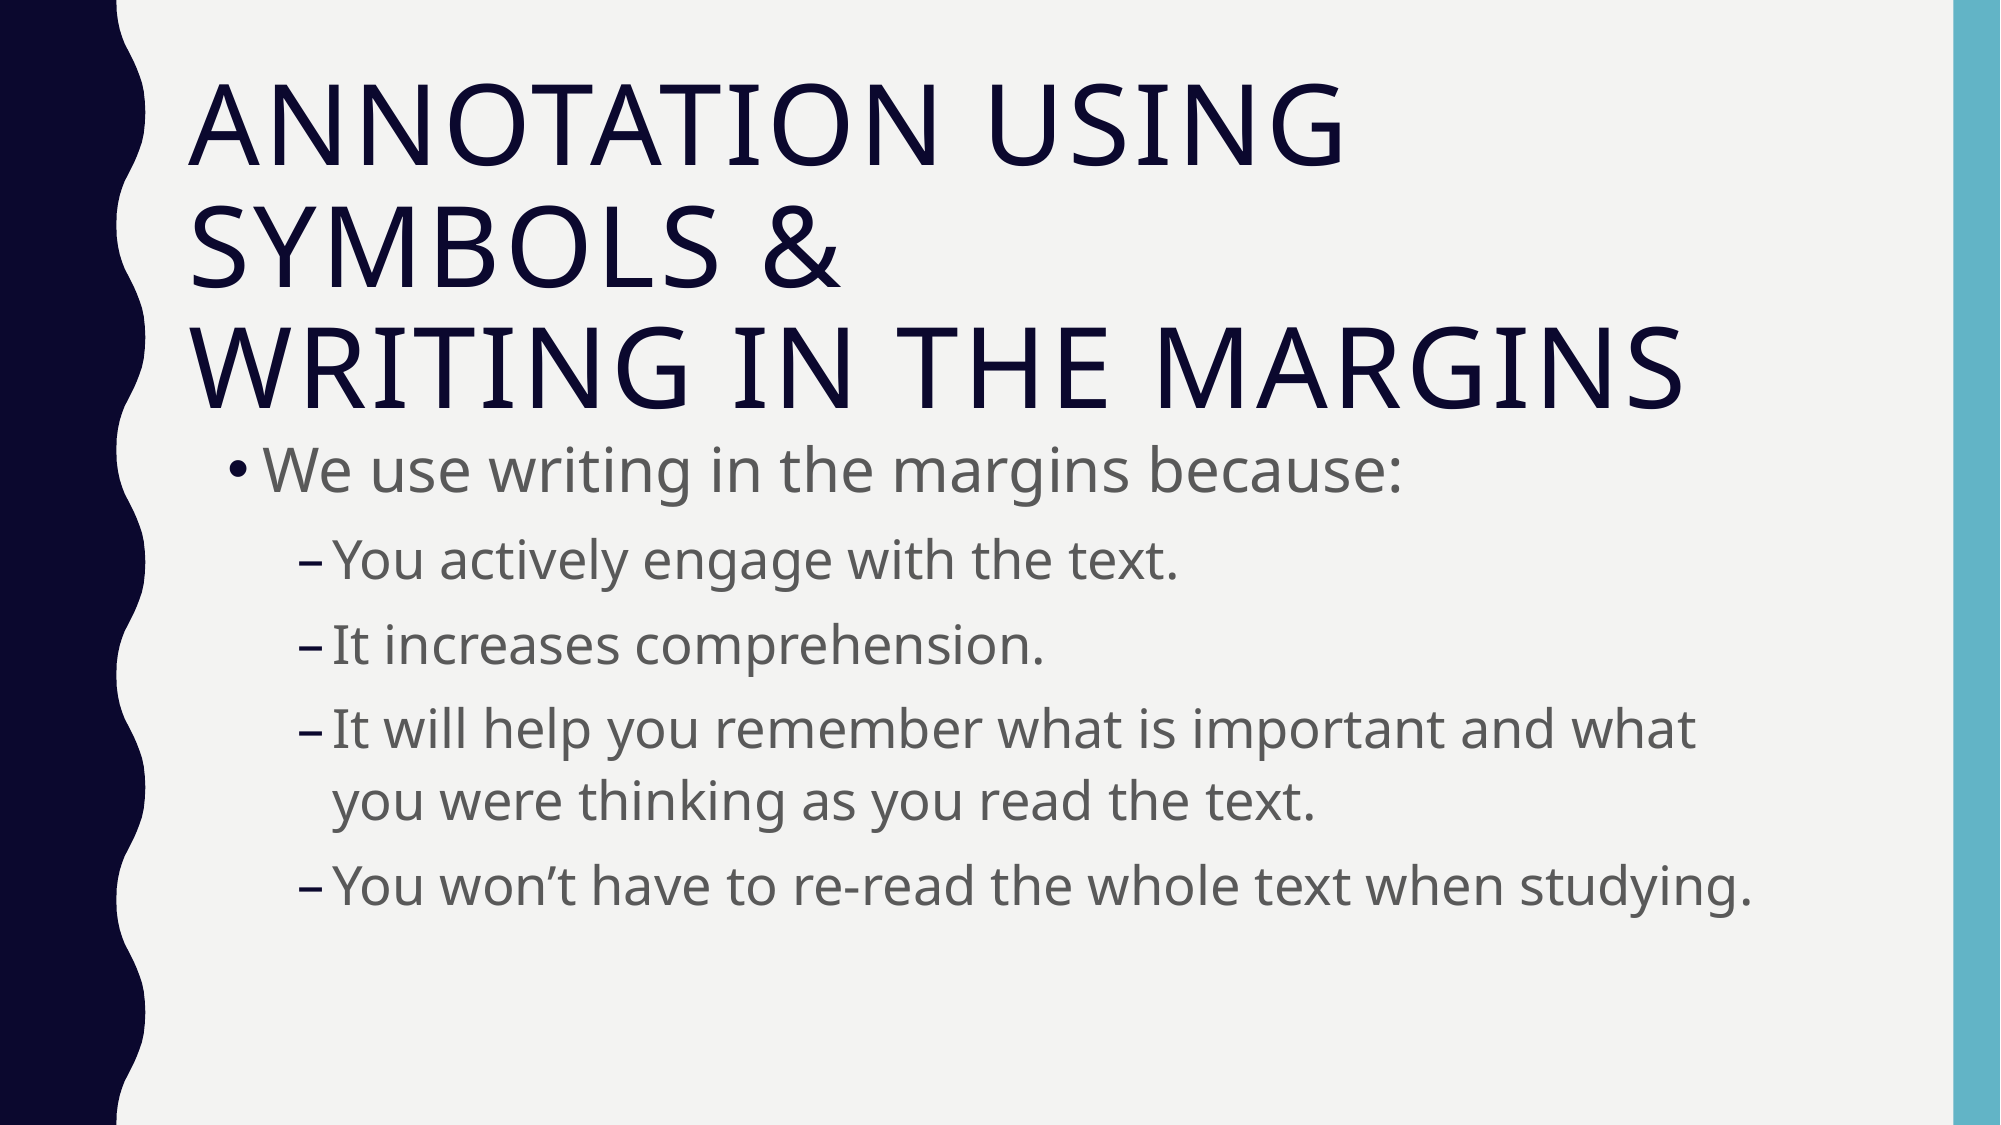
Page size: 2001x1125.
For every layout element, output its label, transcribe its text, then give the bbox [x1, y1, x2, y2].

title Annotation using Symbols & Writing in the Margins [173, 61, 1853, 169]
list We use writing in the margins because: You actively engage with the text. It increases comprehension. It will help you remember what is important and what you were thinking as you read the text. You won’t have to re-read the whole text when studying. [212, 415, 1788, 961]
